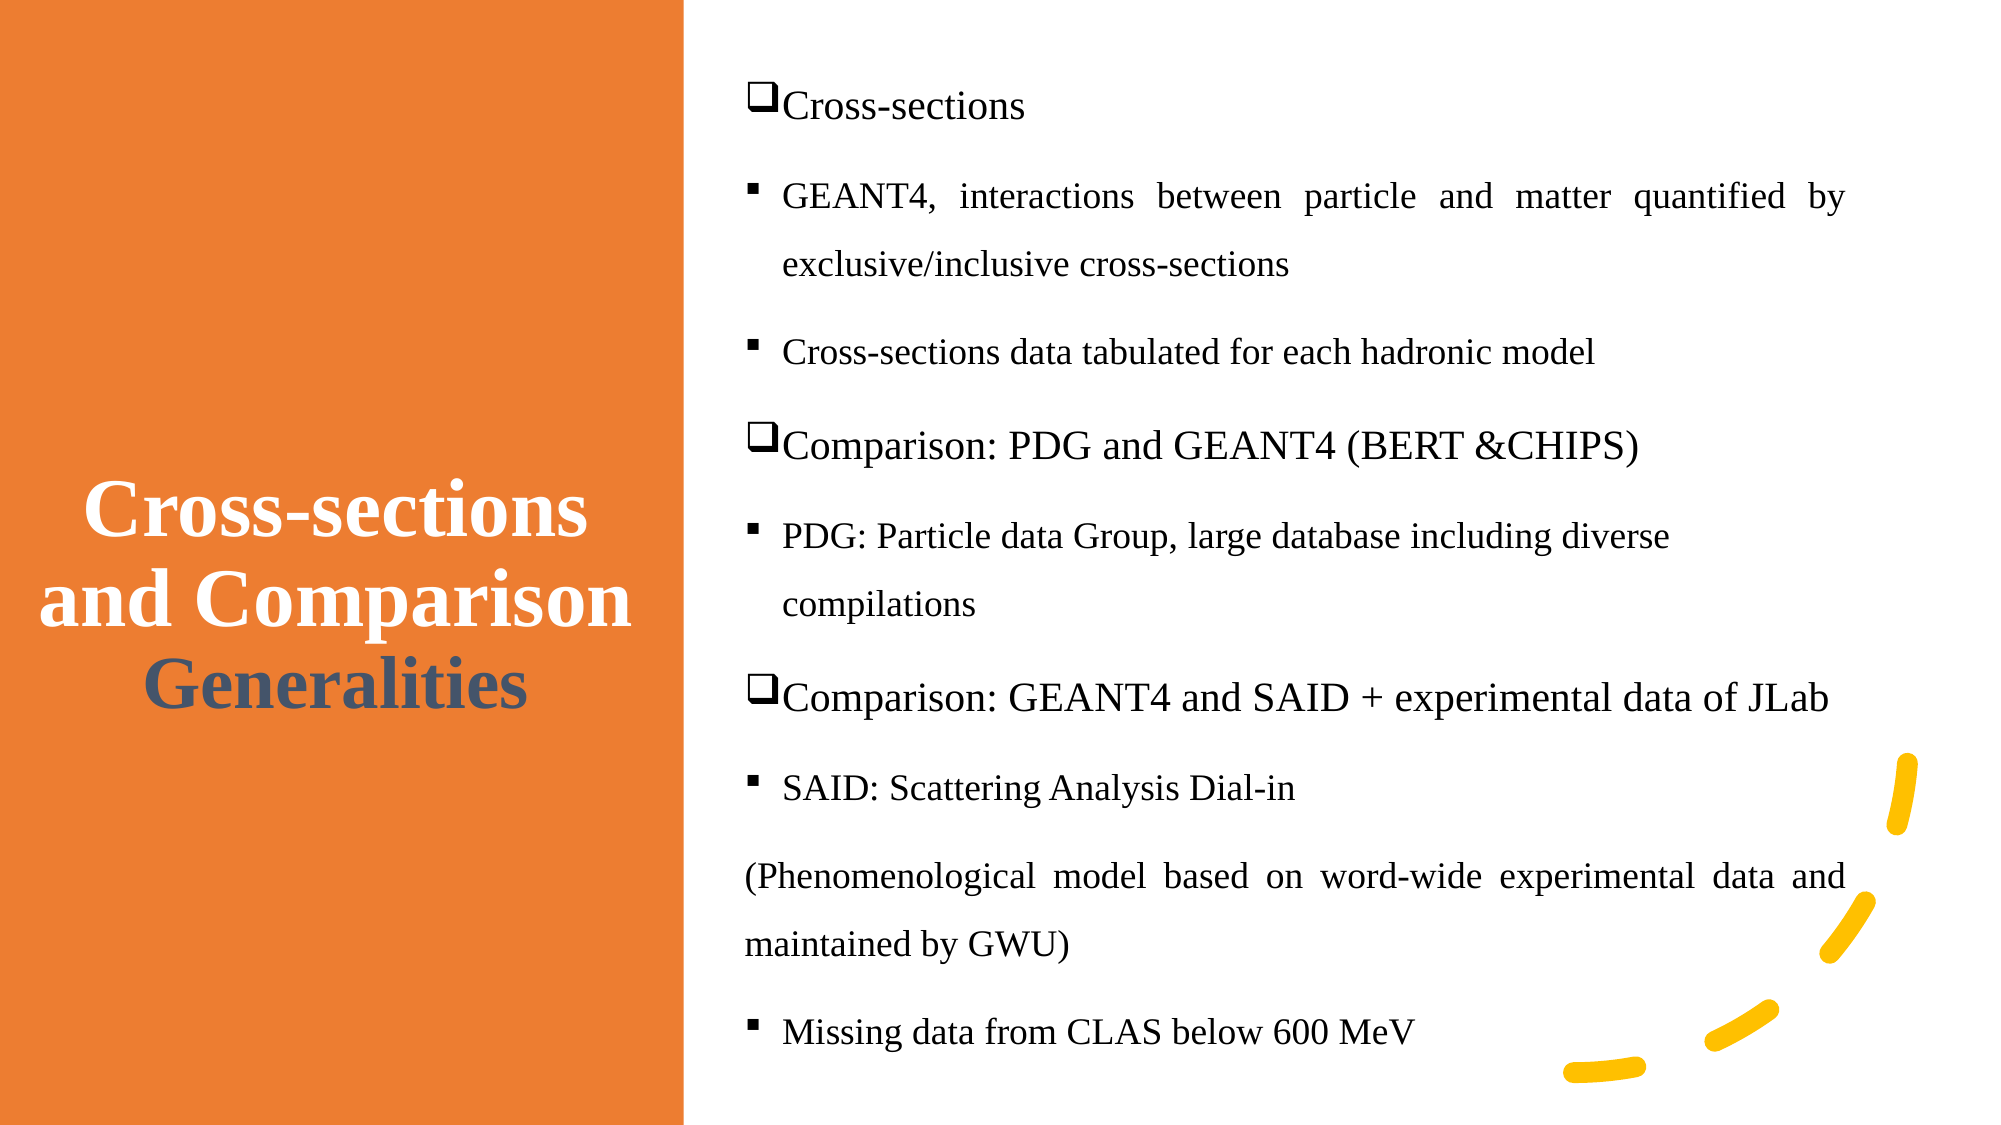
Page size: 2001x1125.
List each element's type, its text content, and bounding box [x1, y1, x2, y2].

title Cross-sections and Comparison Generalities [17, 176, 655, 1014]
text_box [1863, 737, 1909, 907]
text_box [0, 0, 685, 1125]
list Cross-sections GEANT4, interactions between particle and matter quantified by exclusive/inclusive cross-sections Cross-sections data tabulated for each hadronic model Comparison: PDG and GEANT4 (BERT &CHIPS) PDG: Particle data Group, large database including diverse compilations Comparison: GEANT4 and SAID + experimental data of JLab SAID: Scattering Analysis Dial-in (Phenomenological model based on word-wide experimental data and maintained by GWU) Missing data from CLAS below 600 MeV [729, 15, 1863, 1090]
text_box [685, 0, 2000, 1125]
